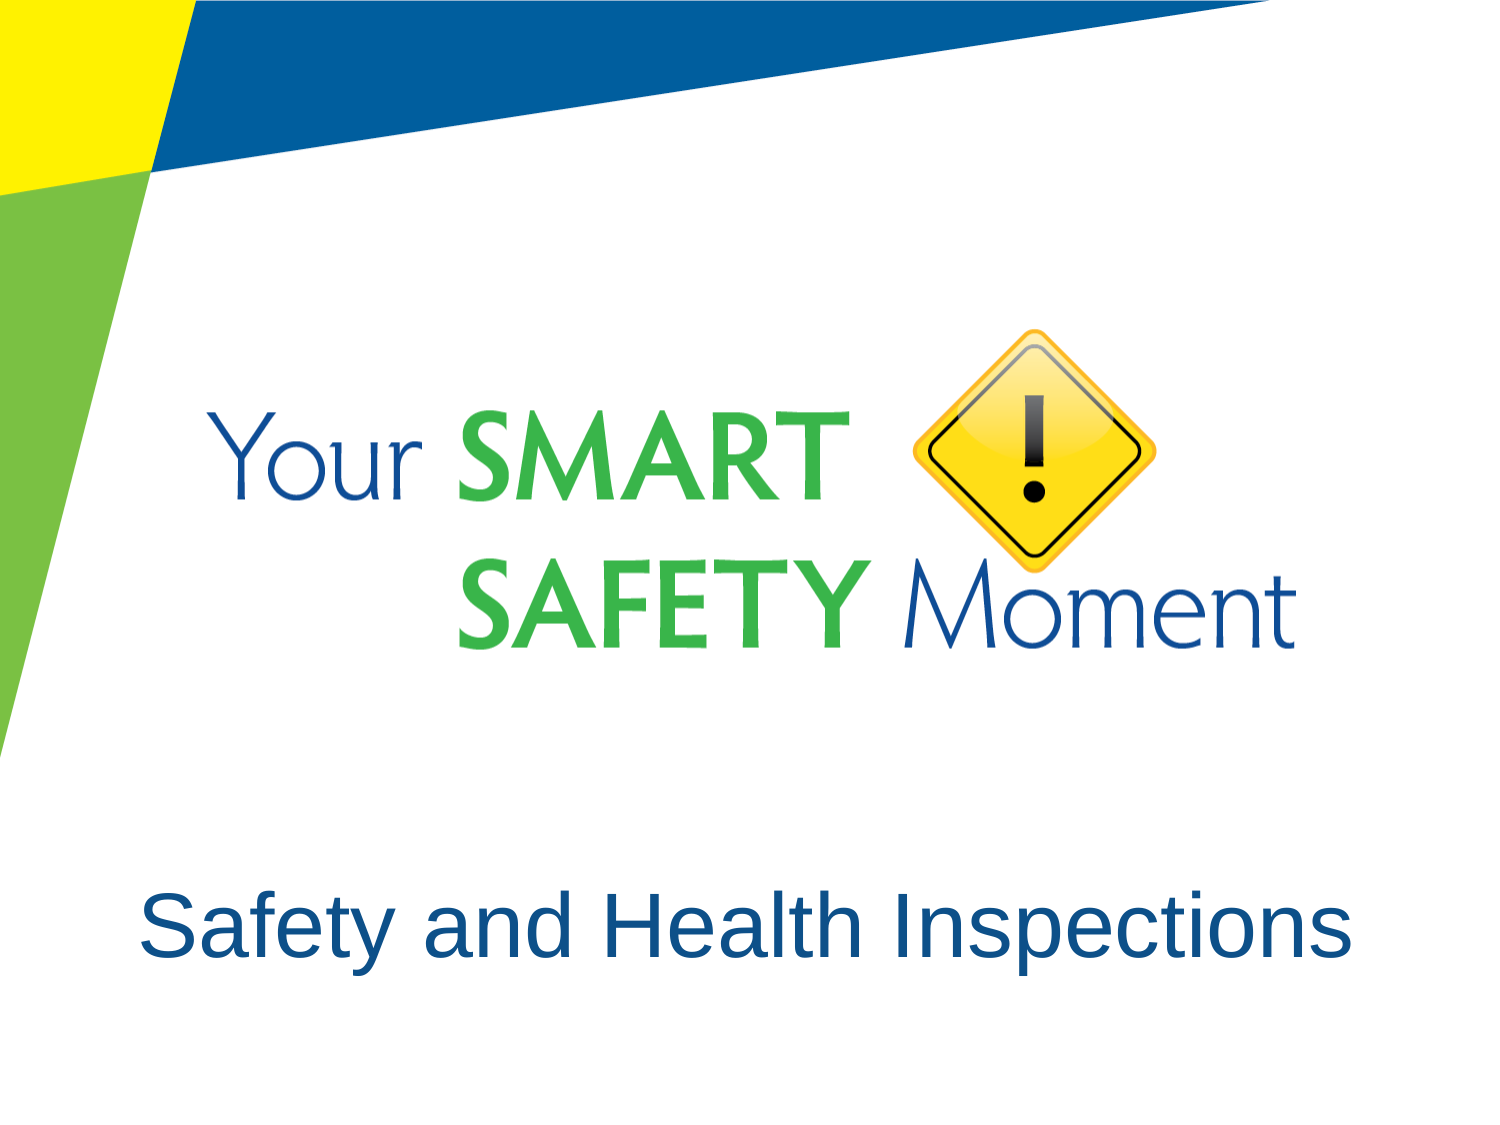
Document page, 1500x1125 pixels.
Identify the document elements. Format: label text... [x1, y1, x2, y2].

title Safety and Health Inspections [23, 748, 1470, 966]
picture [0, 0, 1500, 1125]
